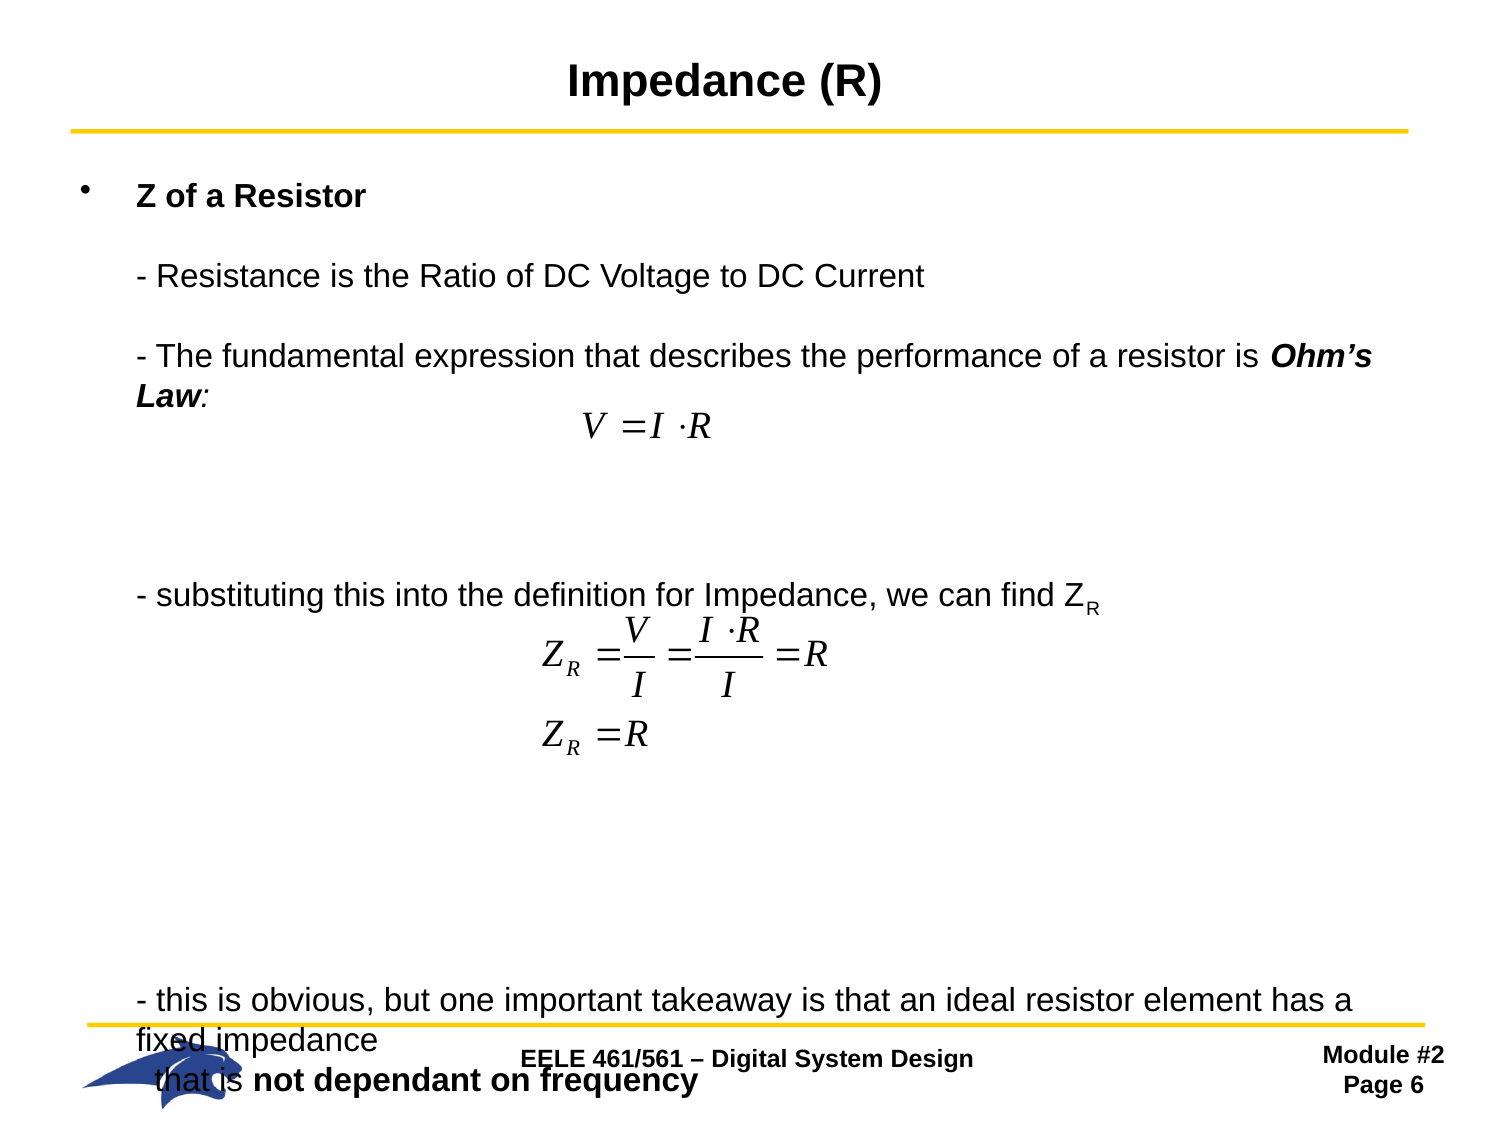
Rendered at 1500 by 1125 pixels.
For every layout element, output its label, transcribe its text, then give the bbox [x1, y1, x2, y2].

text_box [578, 402, 718, 449]
picture [82, 1034, 242, 1109]
list Z of a Resistor - Resistance is the Ratio of DC Voltage to DC Current - The fundamental expression that describes the performance of a resistor is Ohm’s Law: - substituting this into the definition for Impedance, we can find ZR - this is obvious, but one important takeaway is that an ideal resistor element has a fixed impedance that is not dependant on frequency [64, 166, 1448, 1012]
title Impedance (R) [87, 37, 1363, 120]
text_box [535, 603, 835, 766]
